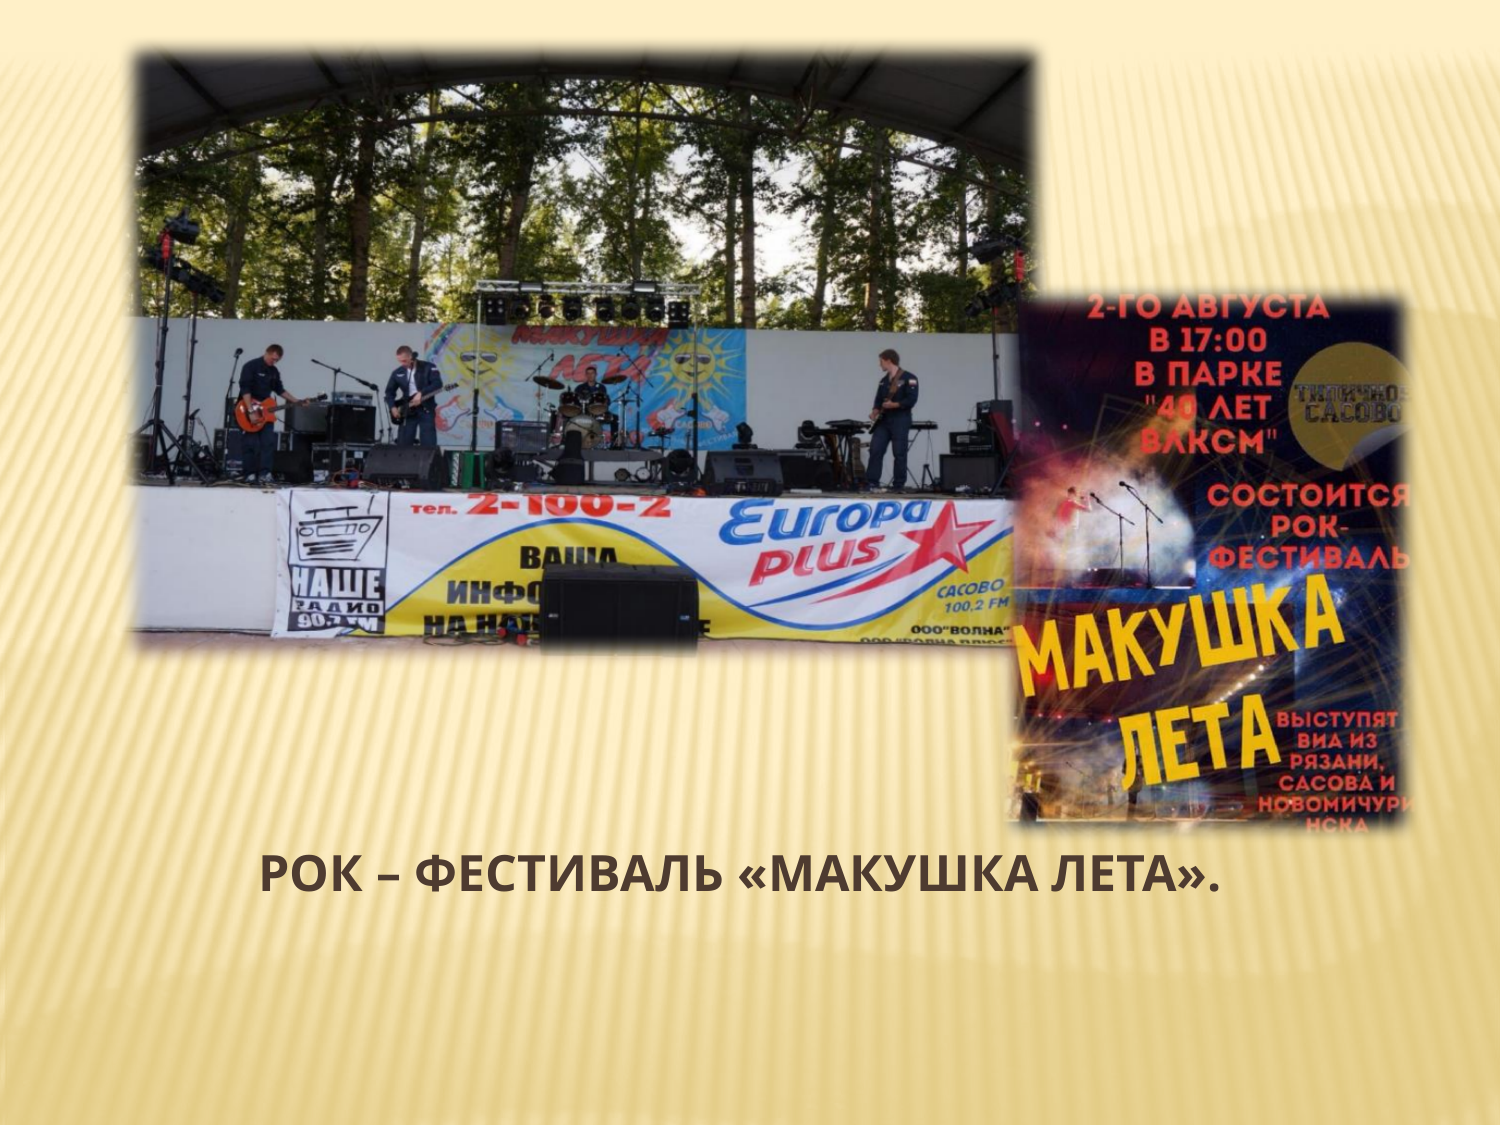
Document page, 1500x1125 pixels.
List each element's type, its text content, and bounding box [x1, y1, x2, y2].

picture [116, 34, 1422, 844]
title Рок – фестиваль «Макушка лета». [62, 819, 1418, 985]
